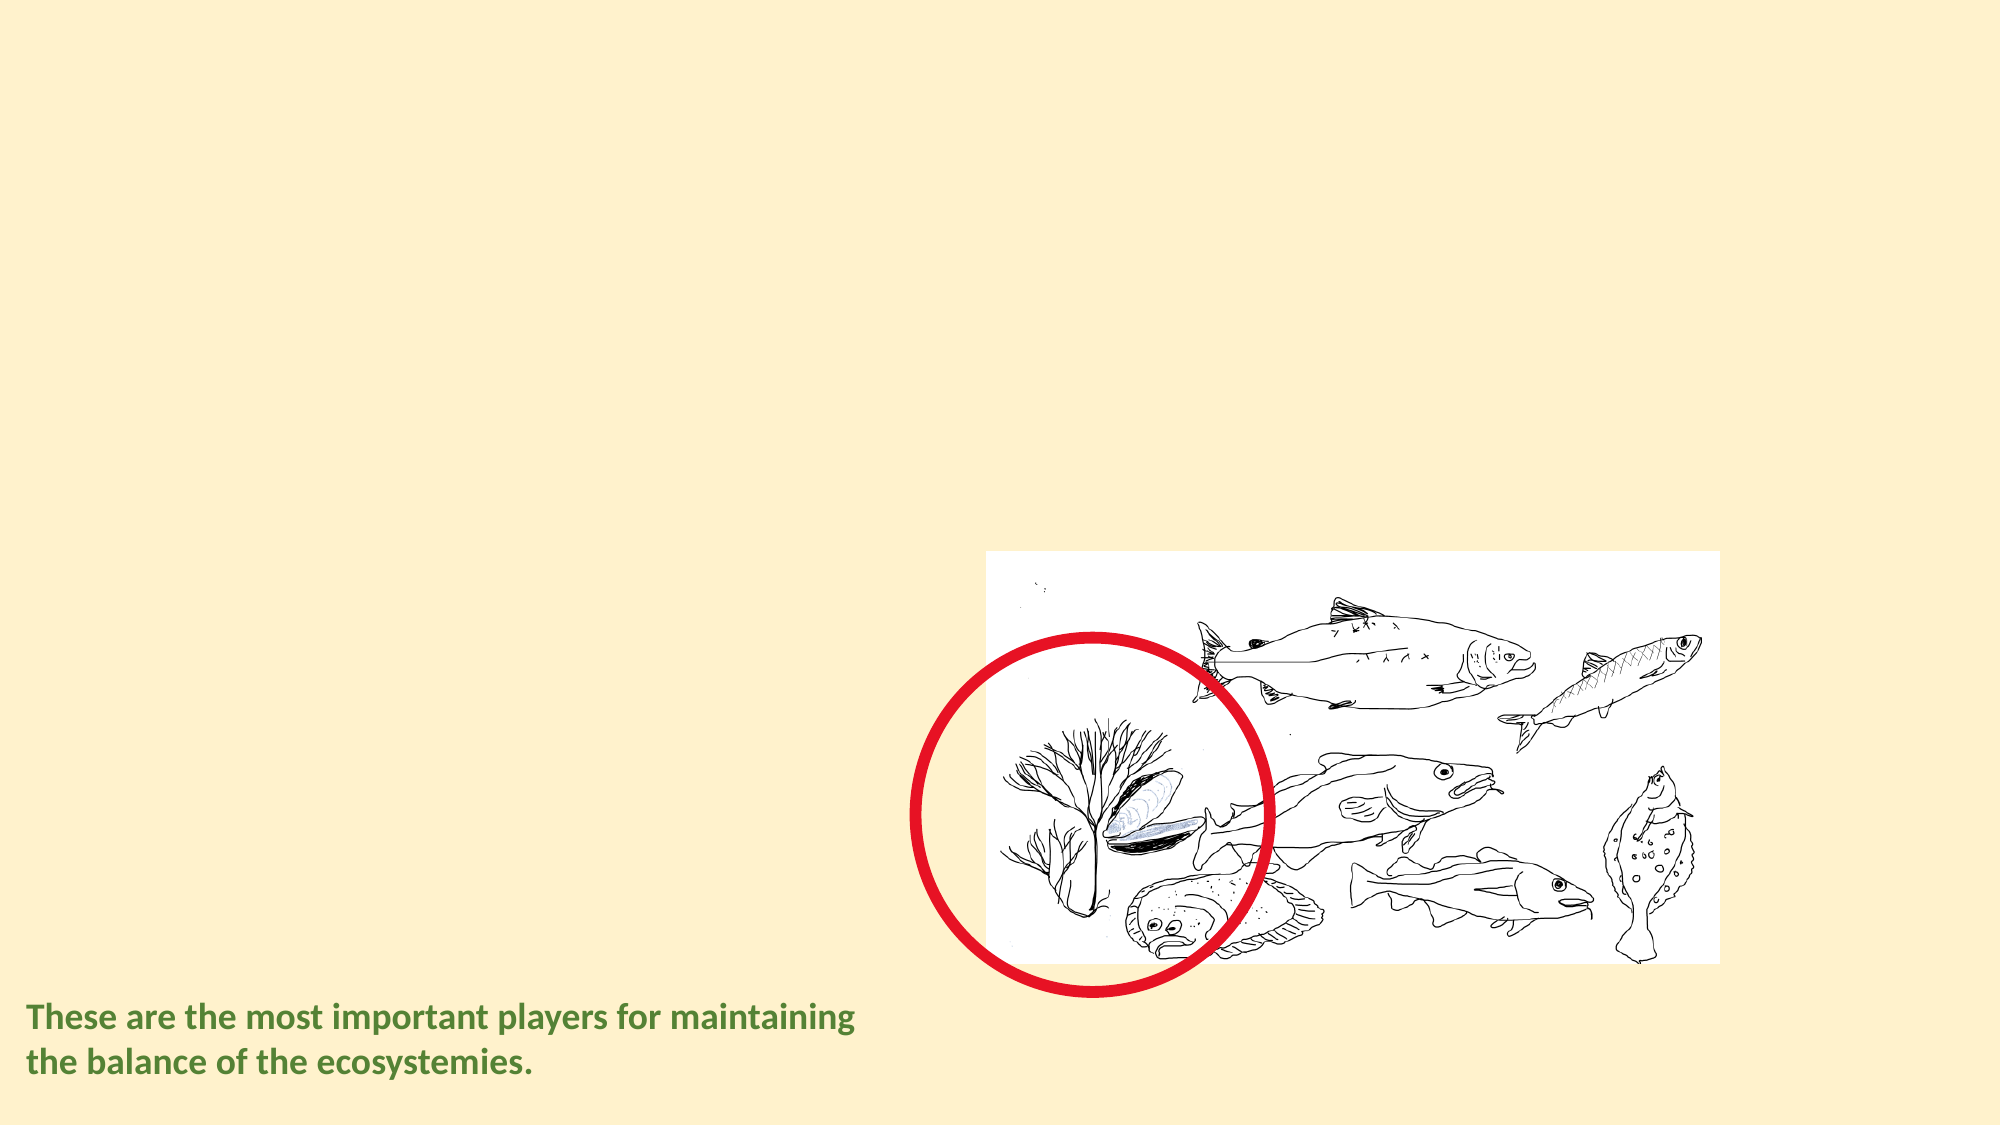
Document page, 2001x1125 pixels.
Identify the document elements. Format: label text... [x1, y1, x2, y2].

text_box [995, 964, 1191, 993]
text_box These are the most important players for maintaining the balance of the ecosystemies. [11, 984, 885, 1090]
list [986, 551, 1720, 964]
text_box [914, 672, 986, 958]
